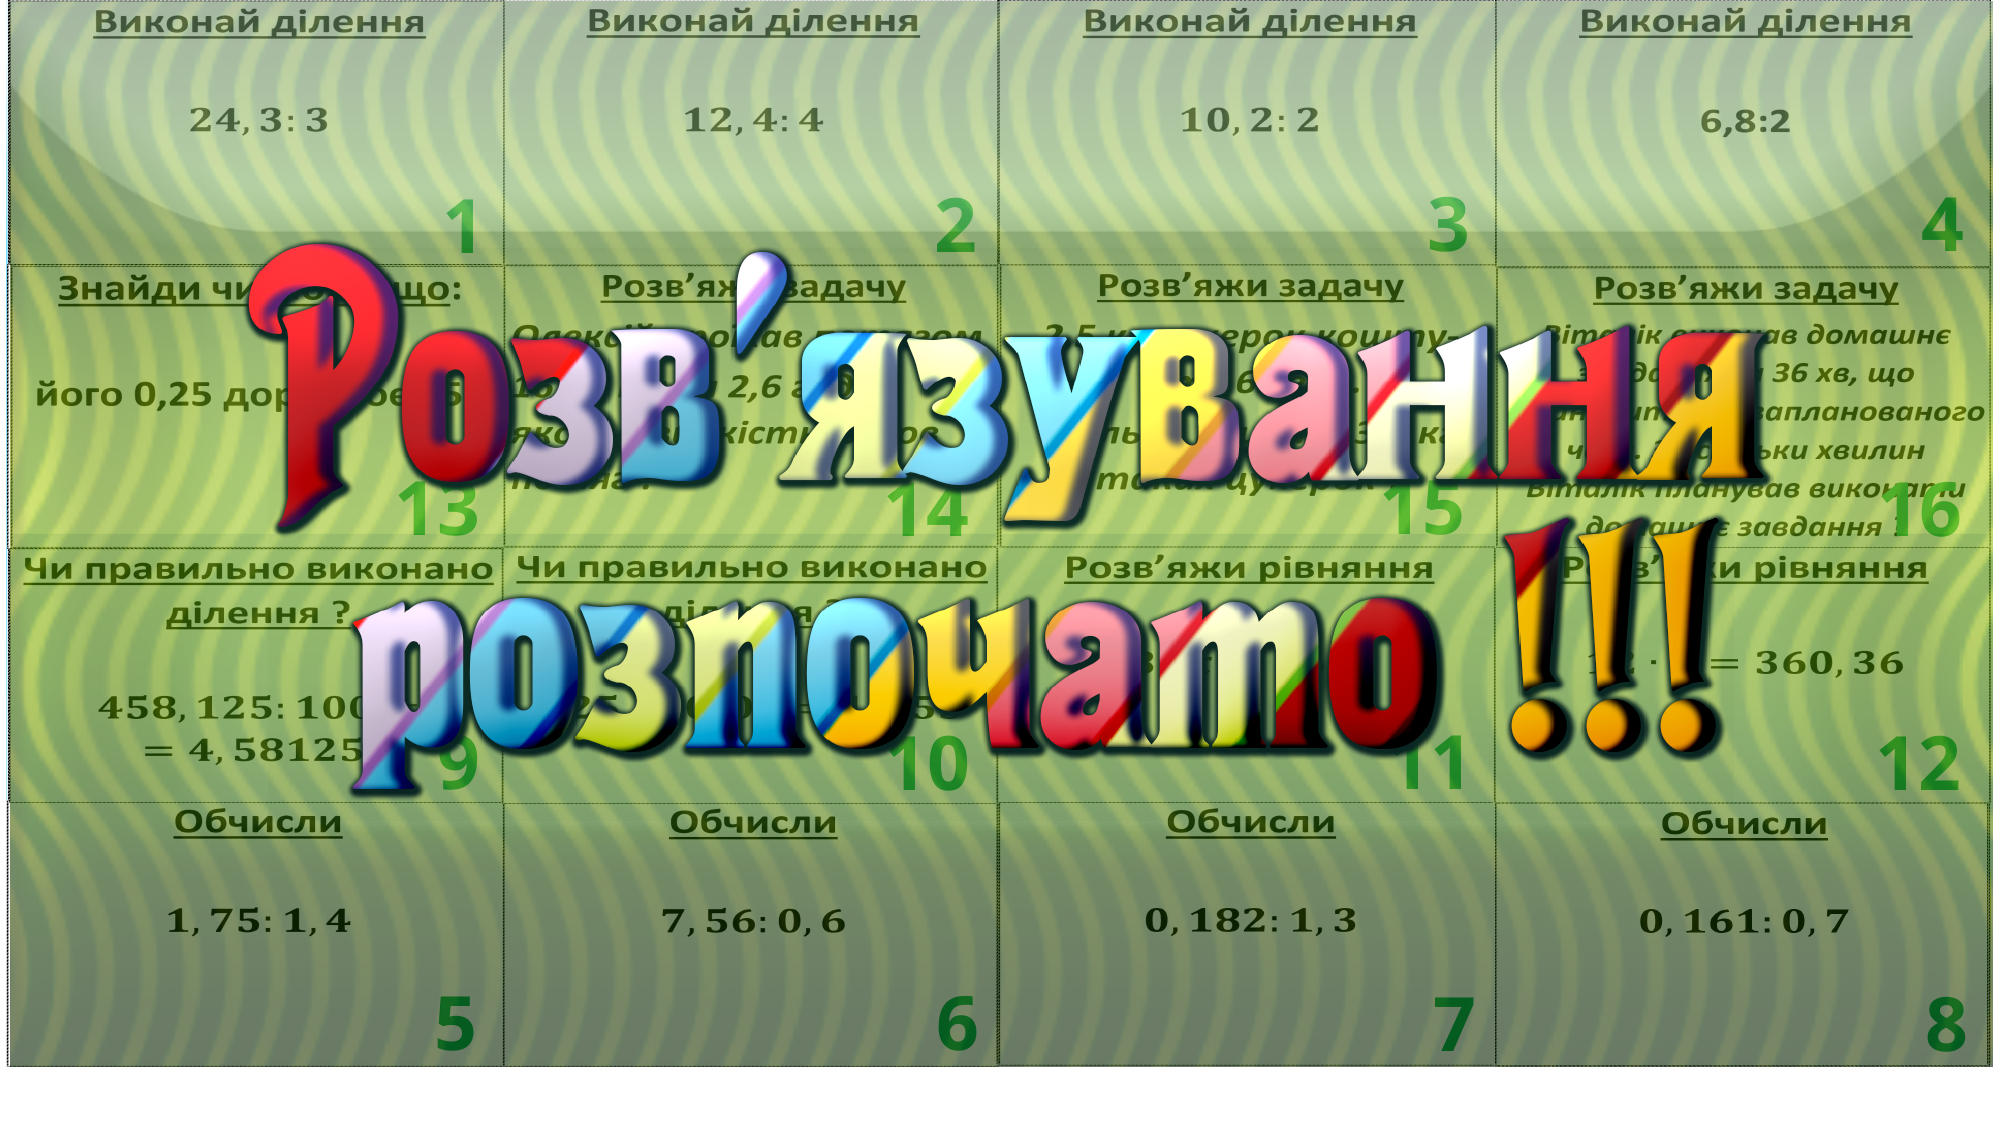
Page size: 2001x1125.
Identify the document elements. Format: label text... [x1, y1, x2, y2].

picture [5, 0, 1993, 1067]
text_box 7 [1418, 1067, 1493, 1074]
text_box 6 [921, 1067, 995, 1073]
text_box 5 [419, 1067, 493, 1073]
text_box 8 [1910, 1067, 1984, 1074]
